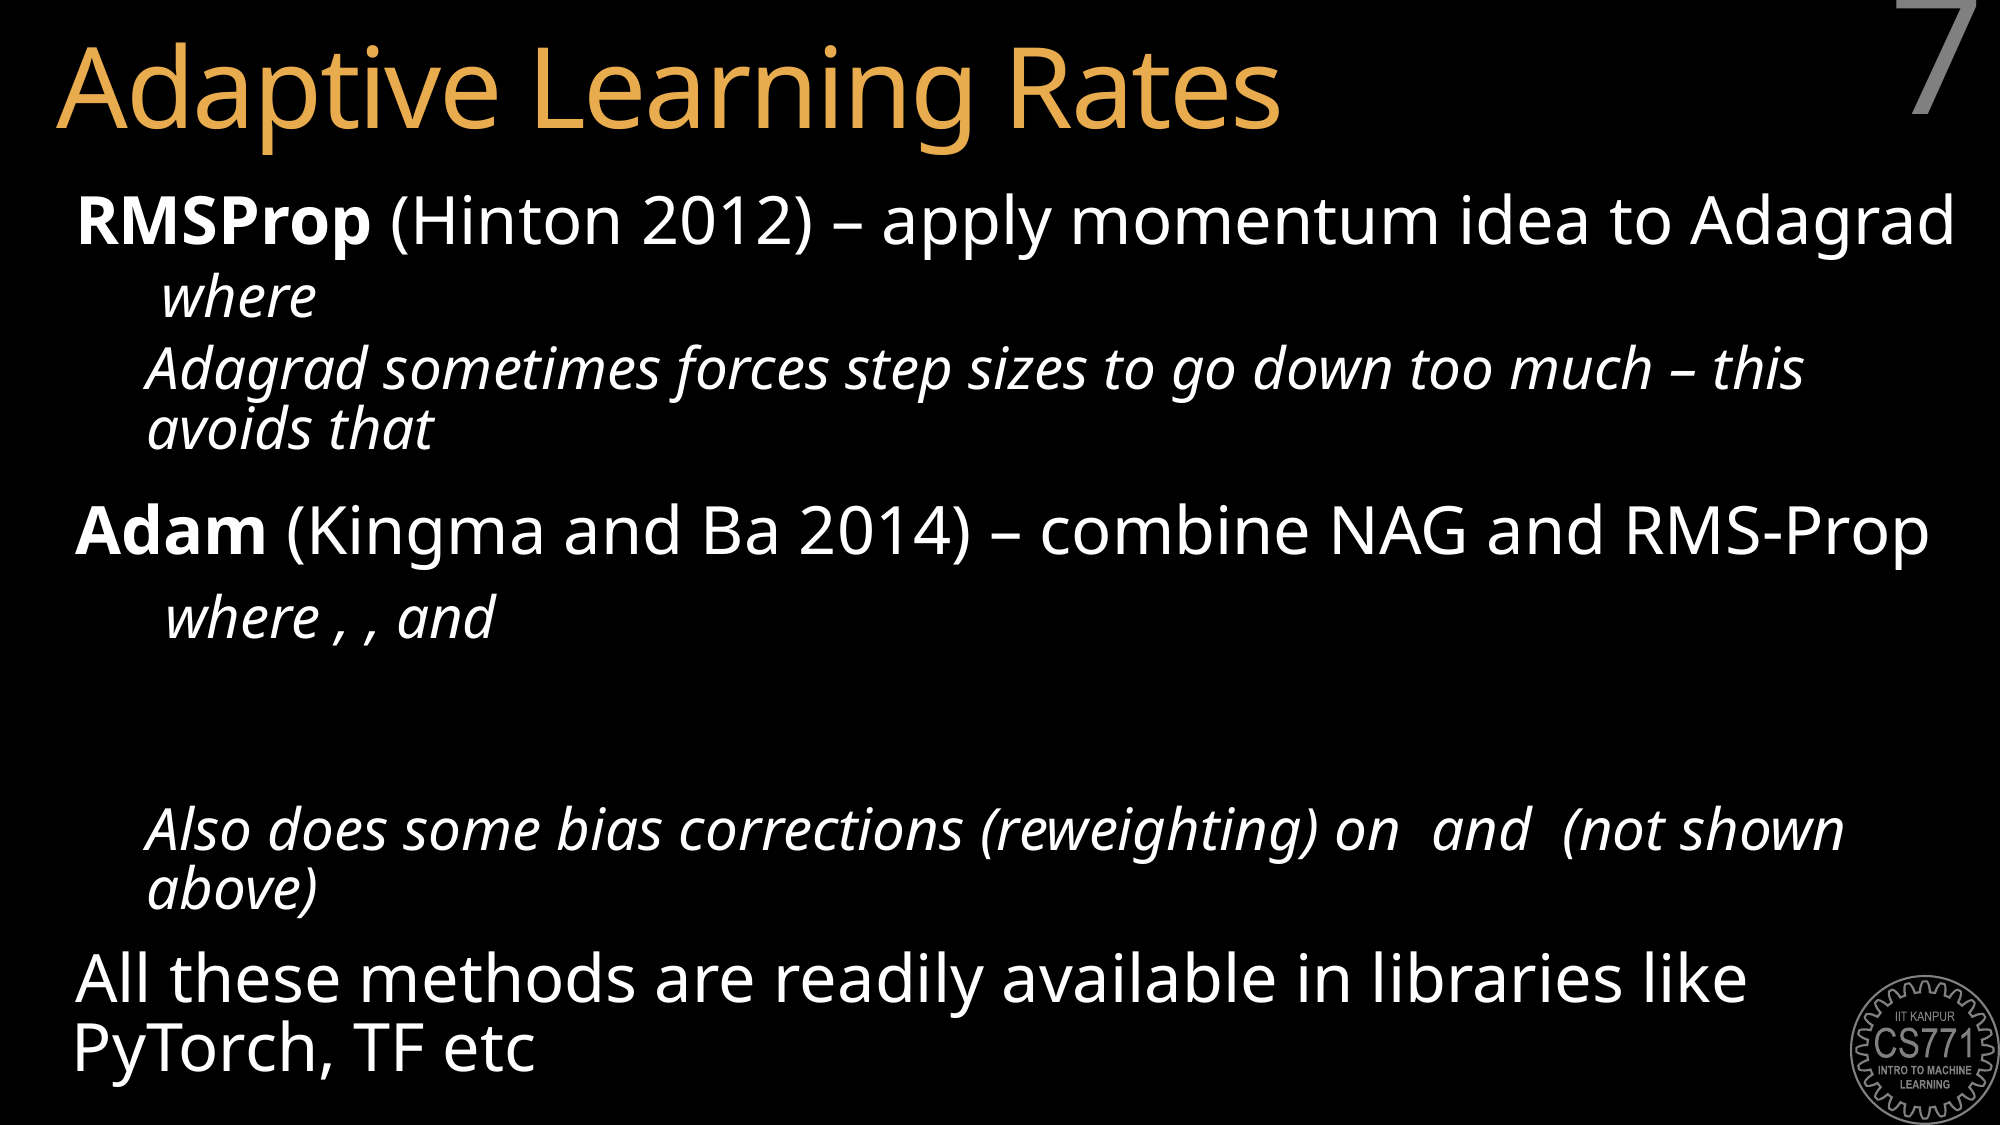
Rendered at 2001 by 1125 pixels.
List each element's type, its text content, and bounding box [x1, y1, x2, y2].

title Adaptive Learning Rates [41, 5, 1945, 183]
slide_number 7 [1520, 6, 2000, 183]
